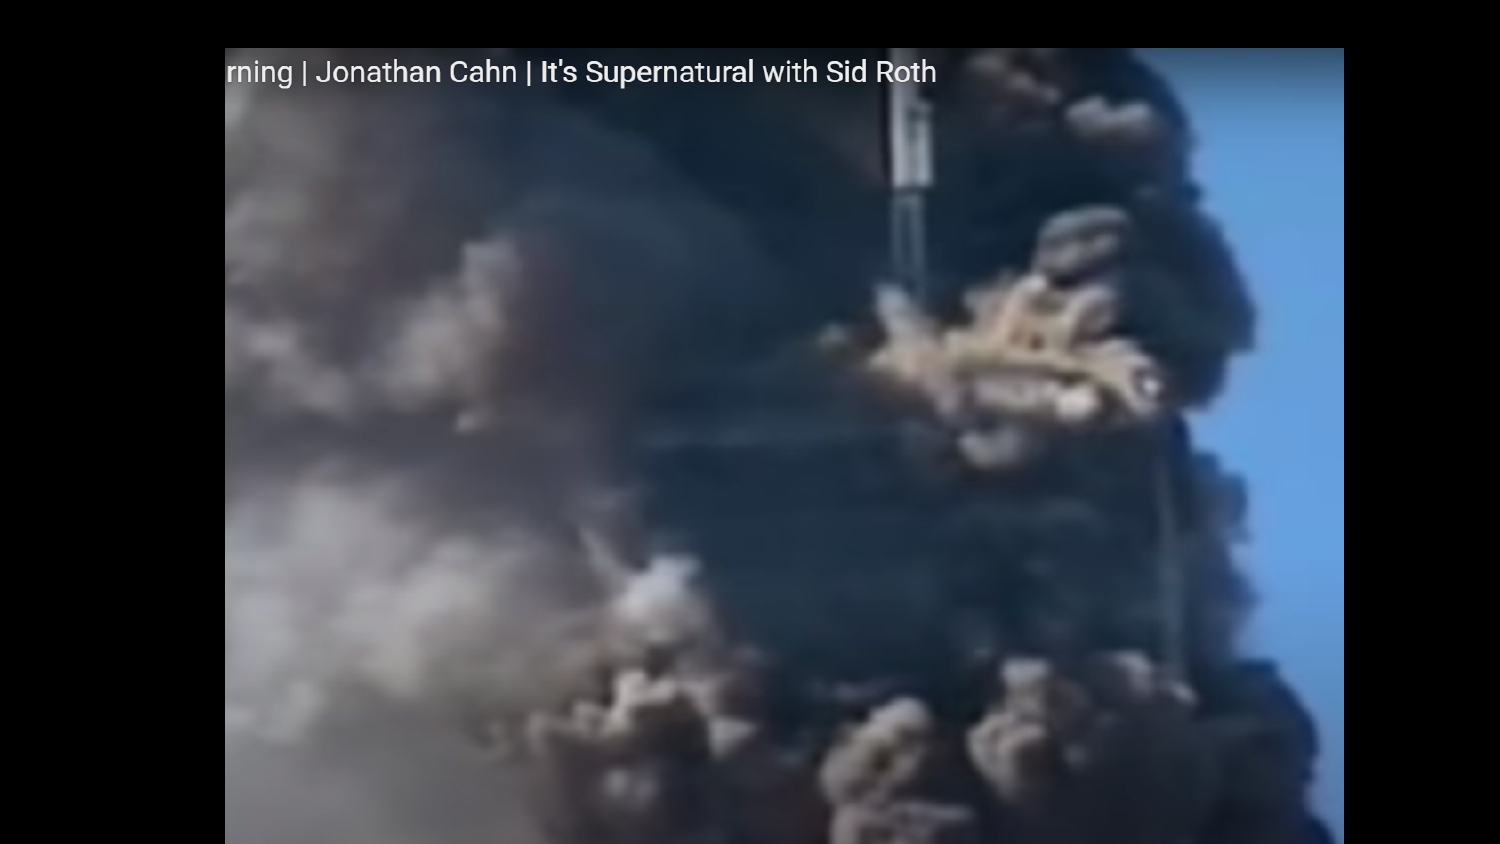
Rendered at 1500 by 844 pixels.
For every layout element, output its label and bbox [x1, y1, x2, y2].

picture [224, 48, 1344, 844]
subtitle [37, 46, 1450, 844]
